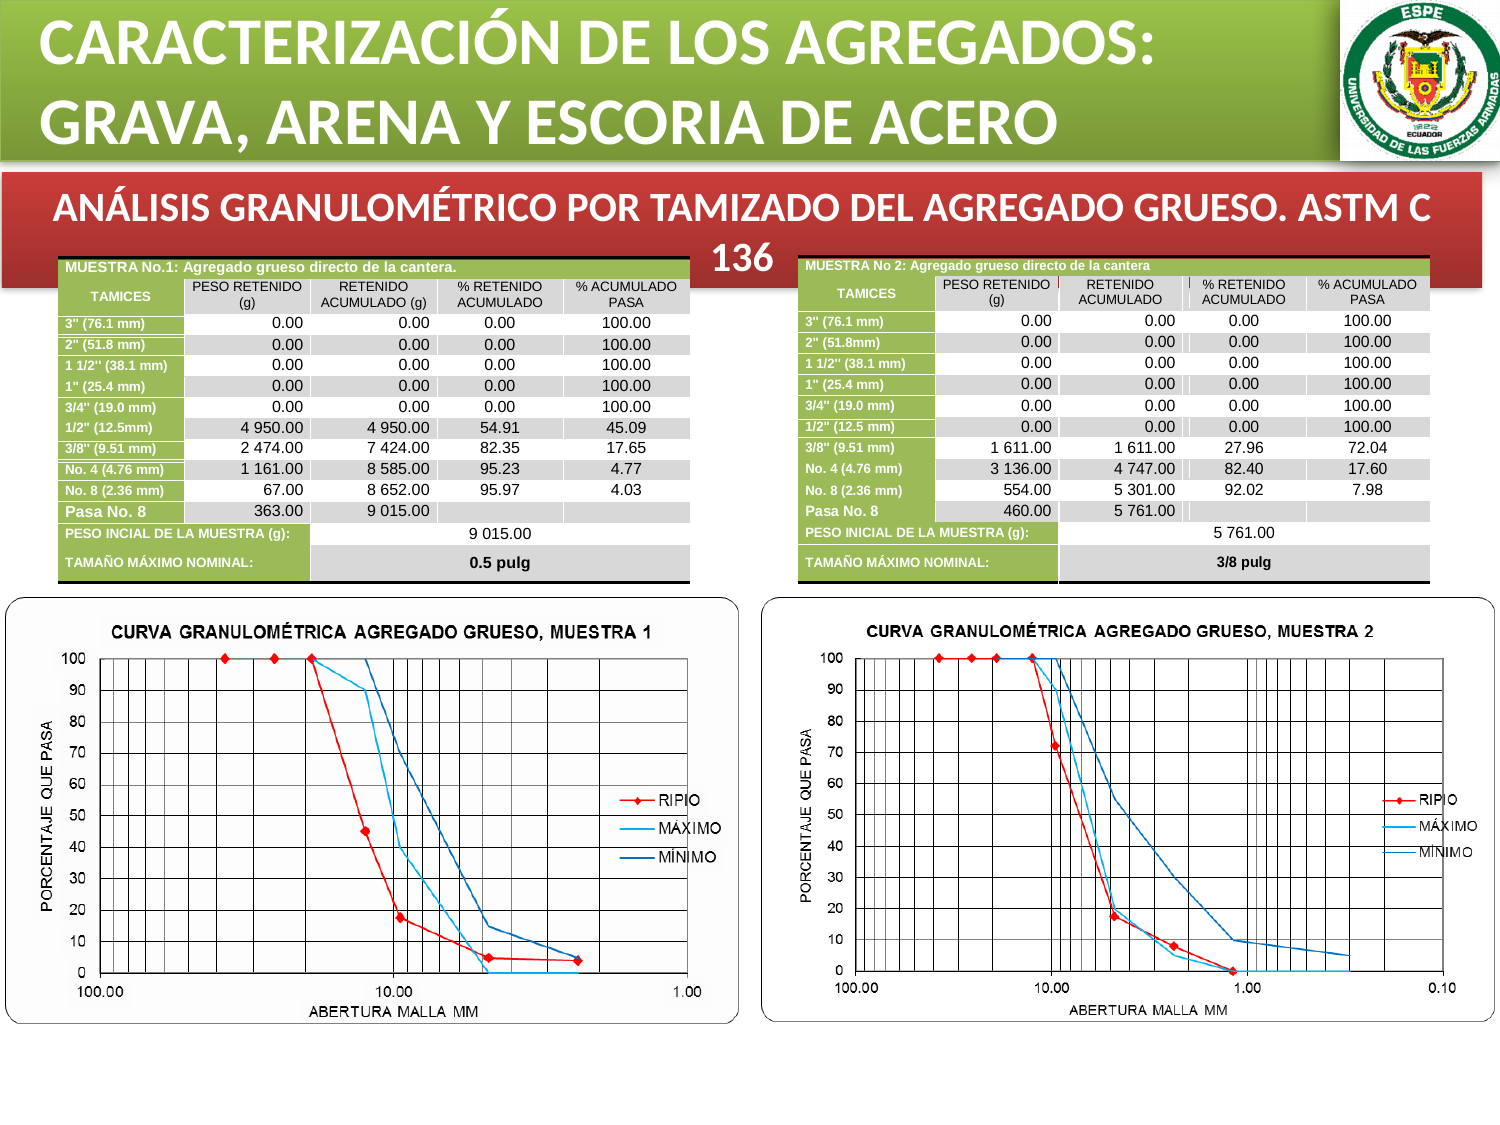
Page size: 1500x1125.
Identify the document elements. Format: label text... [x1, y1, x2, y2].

picture [1339, 0, 1500, 162]
picture [760, 255, 1495, 1022]
text_box ANÁLISIS GRANULOMÉTRICO POR TAMIZADO DEL AGREGADO GRUESO. ASTM C 136 [1, 172, 1483, 288]
picture [5, 256, 739, 1025]
text_box [0, 0, 1321, 162]
title CARACTERIZACIÓN DE LOS AGREGADOS: GRAVA, ARENA Y ESCORIA DE ACERO [24, 19, 1288, 137]
